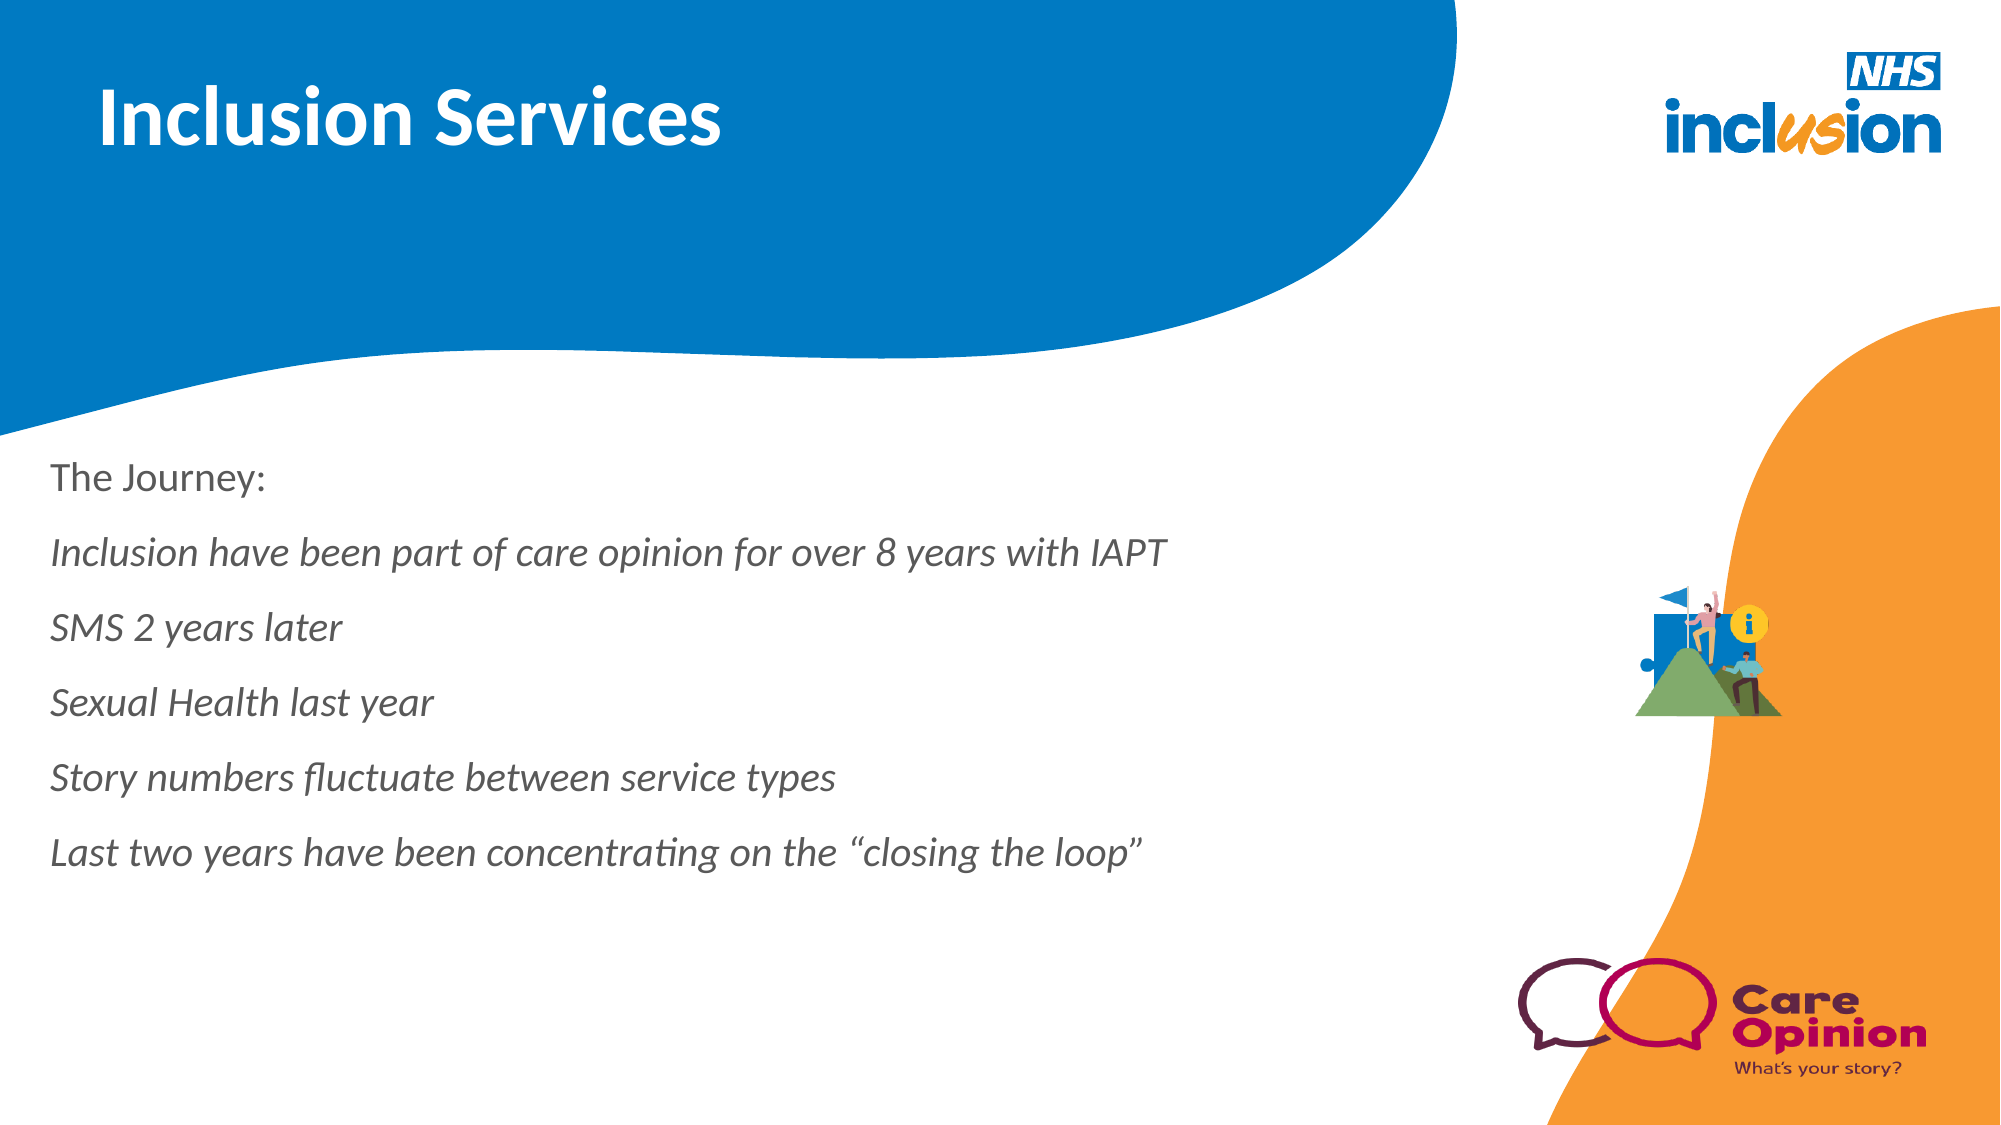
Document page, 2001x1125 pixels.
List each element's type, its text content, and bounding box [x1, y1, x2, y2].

list Inclusion have been part of care opinion for over 8 years with IAPT SMS 2 years later Sexual Health last year Story numbers fluctuate between service types Last two years have been concentrating on the “closing the loop” [50, 525, 1703, 879]
list The Journey: [50, 450, 1703, 501]
picture [1610, 4, 1996, 200]
title Inclusion Services [97, 60, 1267, 164]
picture [1512, 953, 1930, 1077]
picture [1559, 524, 1846, 811]
